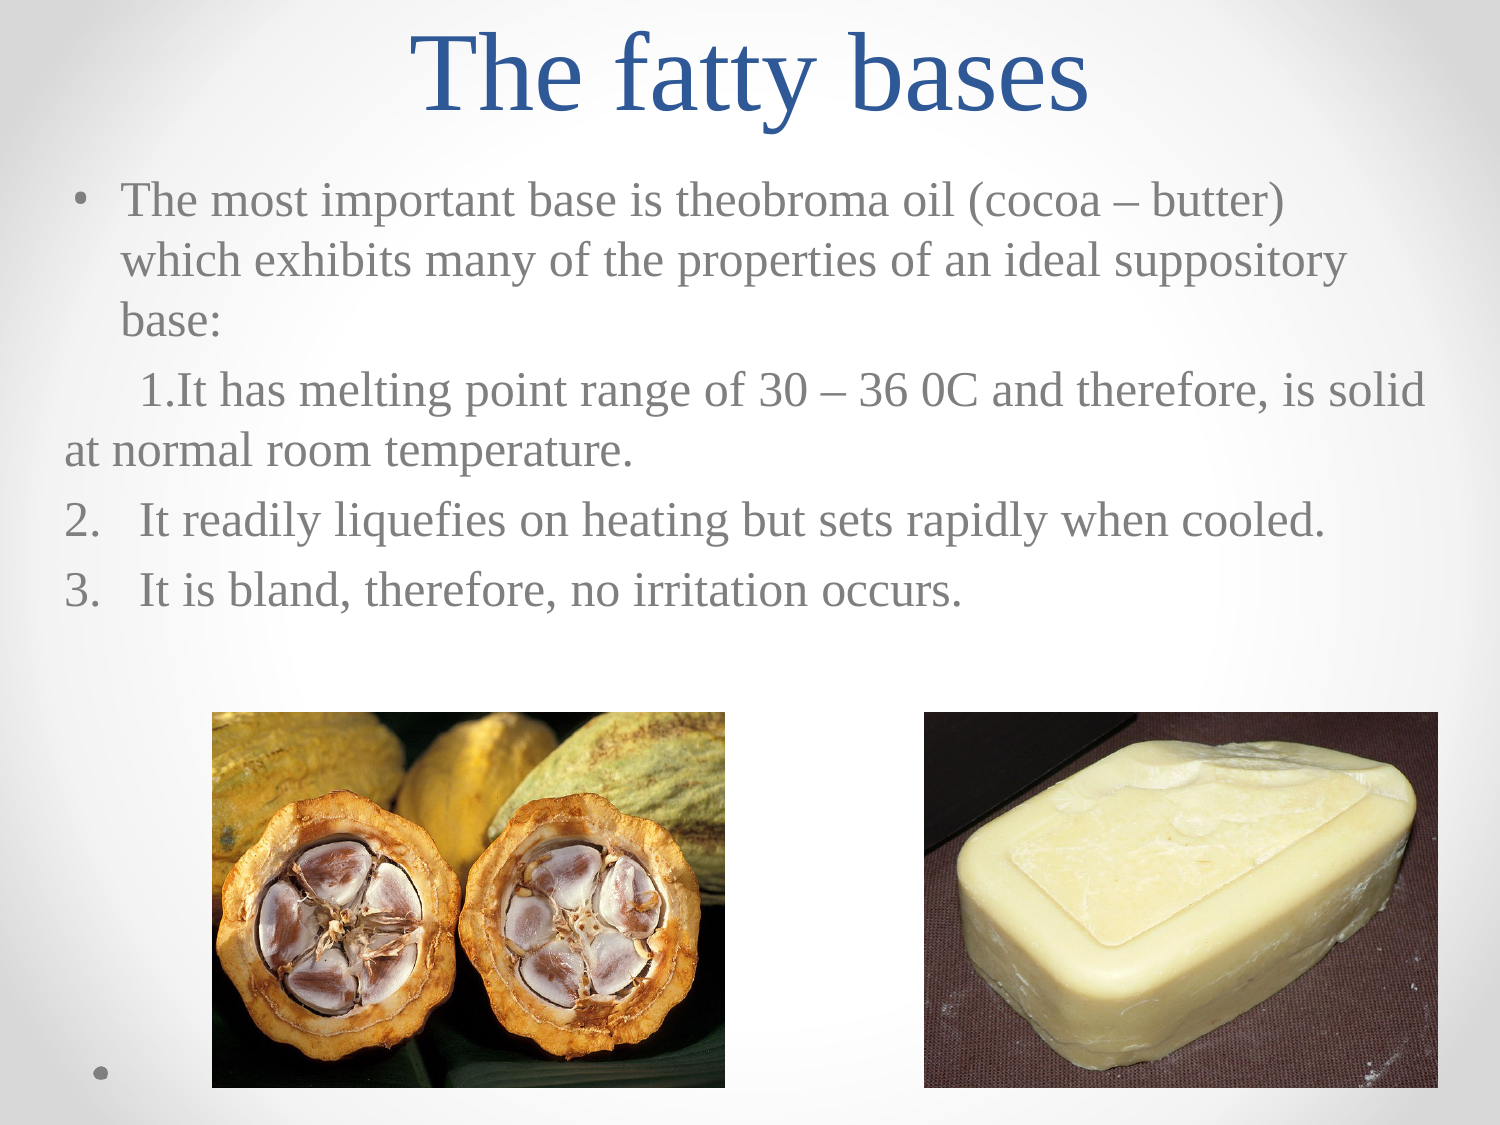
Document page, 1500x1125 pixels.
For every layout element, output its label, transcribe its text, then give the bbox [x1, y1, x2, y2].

picture [0, 0, 1500, 1125]
text_box The most important base is theobroma oil (cocoa – butter) which exhibits many of the properties of an ideal suppository base: It has melting point range of 30 – 36 0C and therefore, is solid at normal room temperature. It readily liquefies on heating but sets rapidly when cooled. It is bland, therefore, no irritation occurs. [62, 164, 1436, 617]
title The fatty bases [407, 0, 1093, 164]
